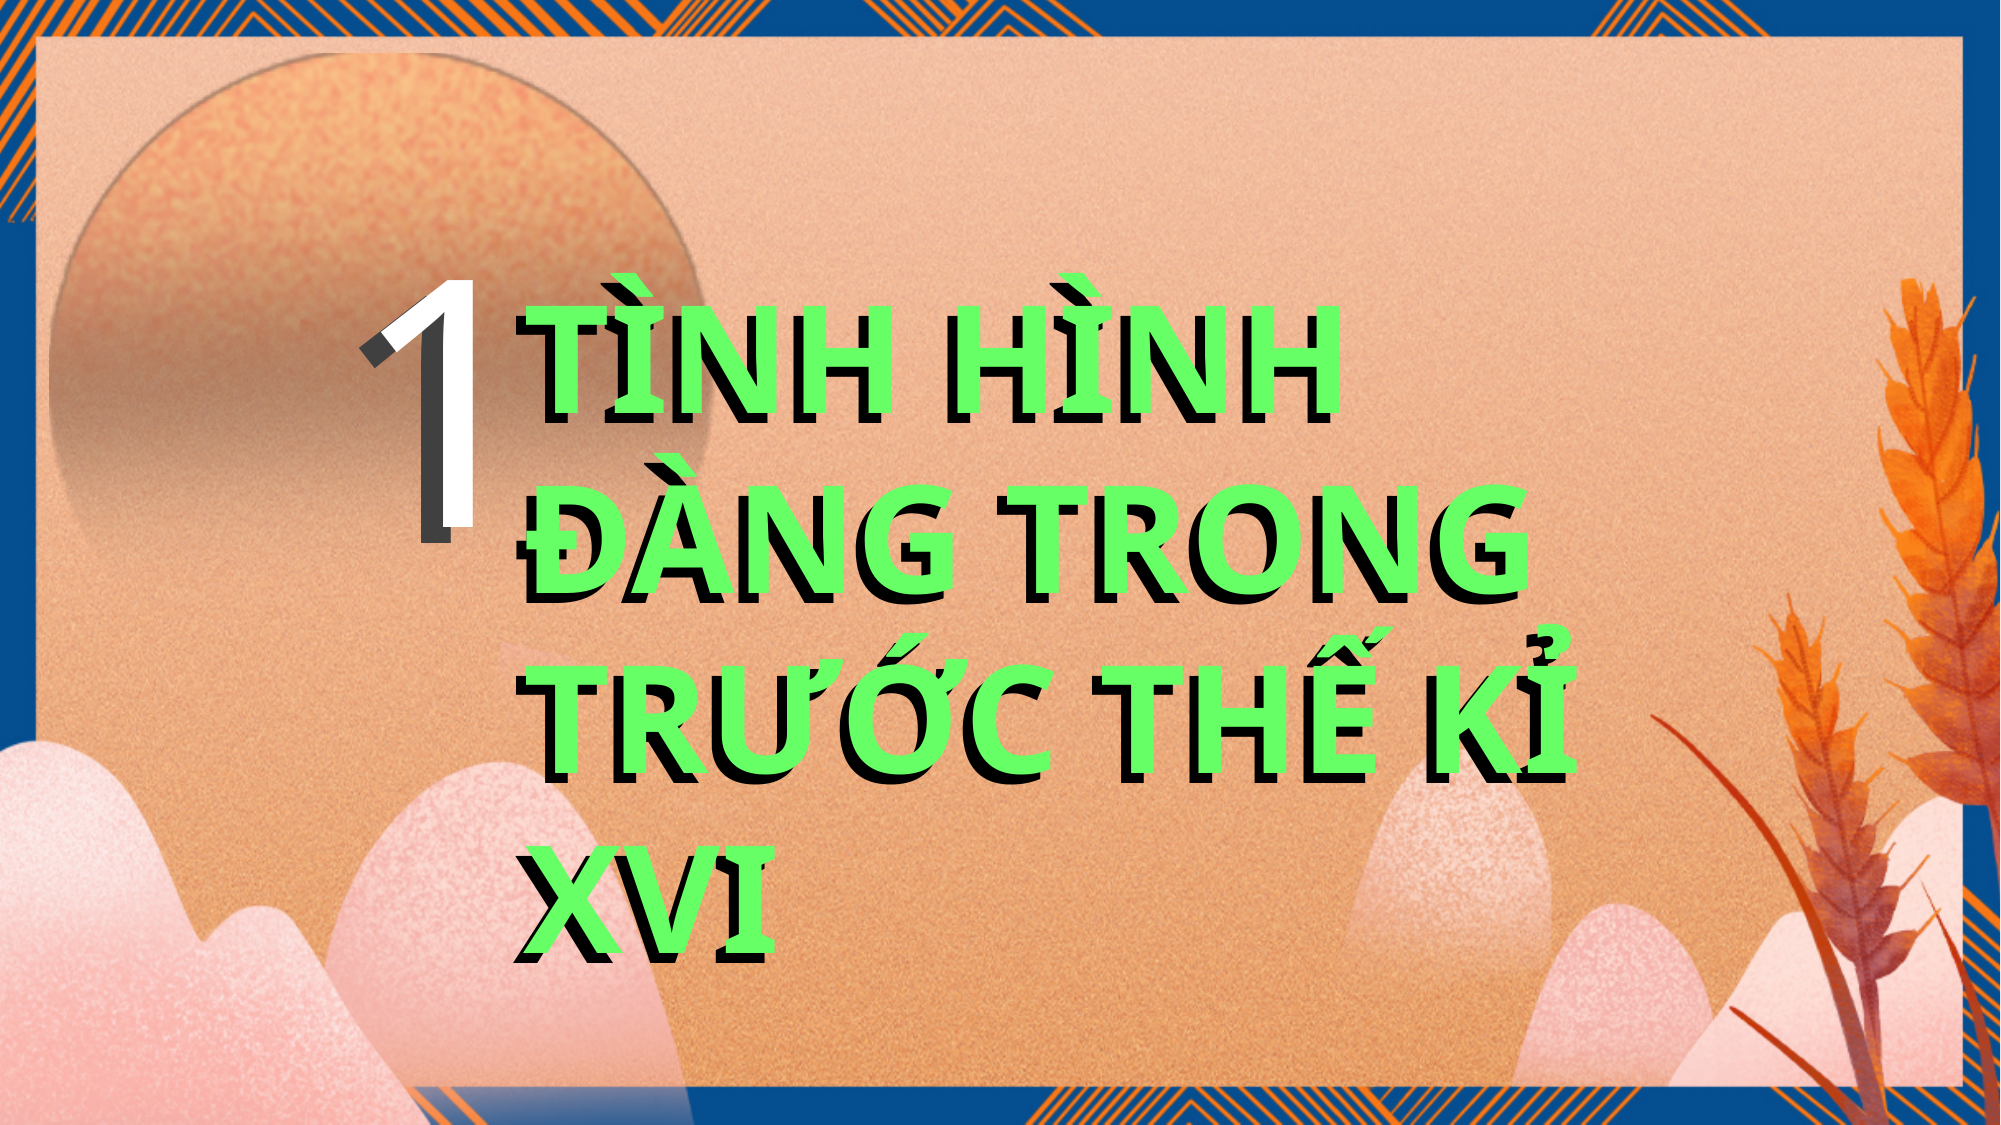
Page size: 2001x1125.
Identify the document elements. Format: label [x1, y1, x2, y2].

text_box [499, 255, 1888, 827]
picture [0, 0, 2001, 1125]
text_box [313, 0, 478, 542]
